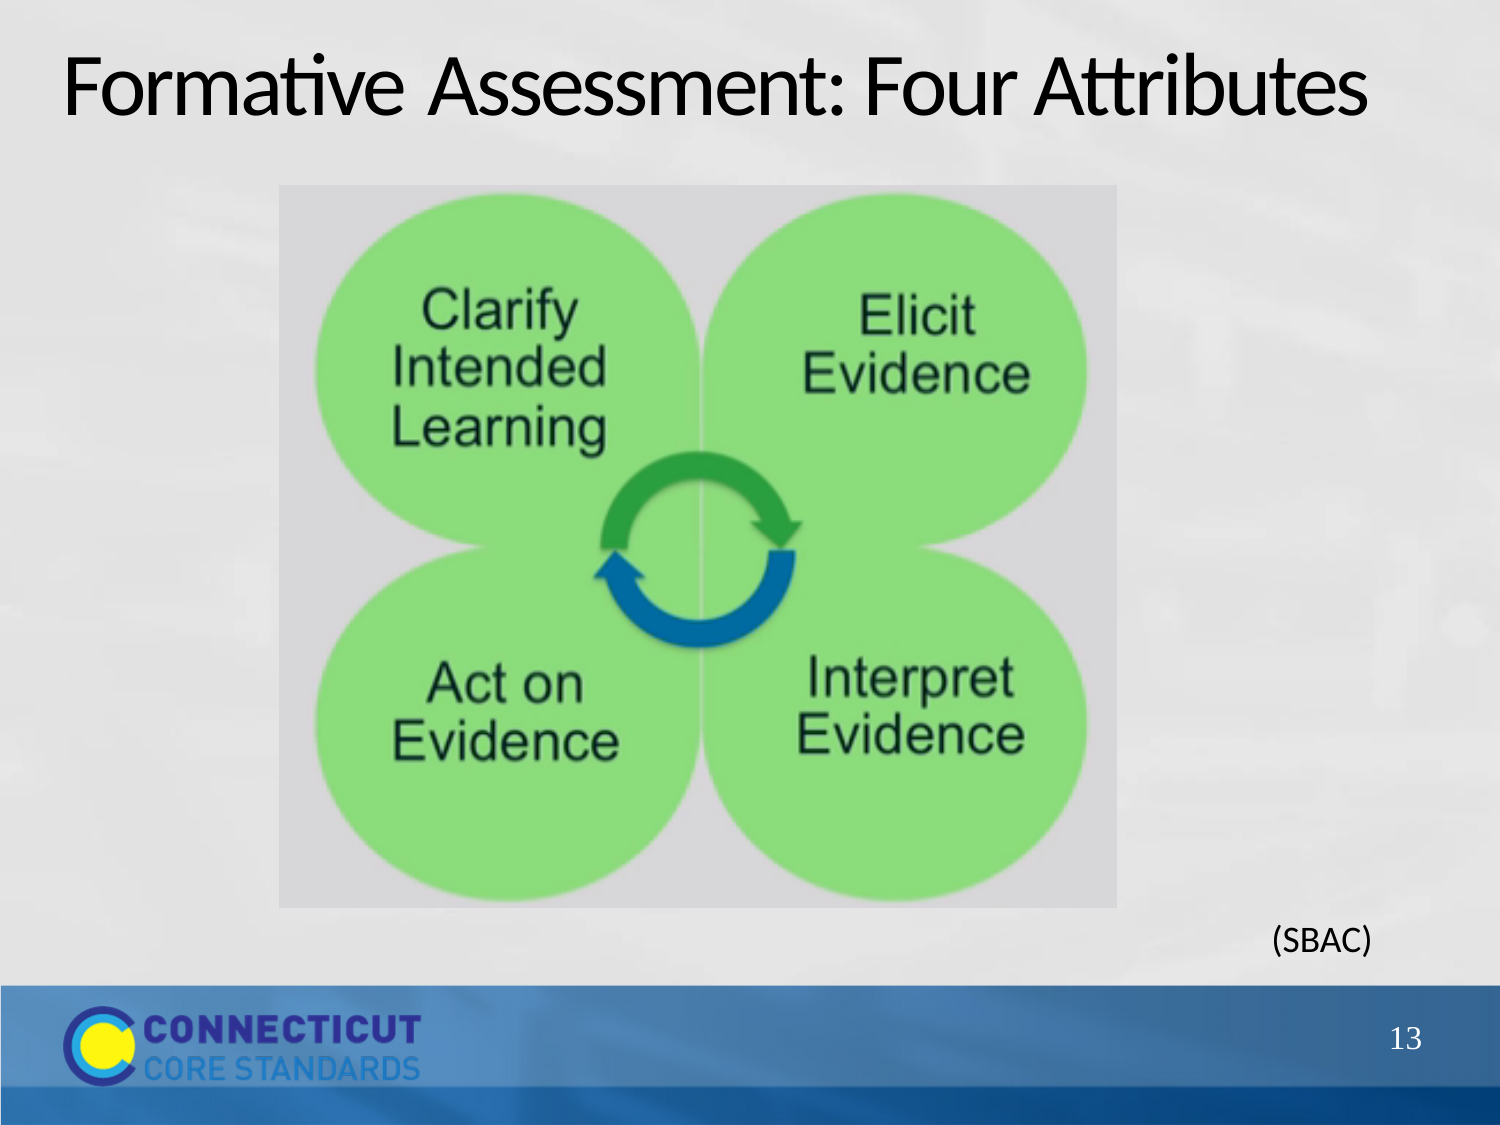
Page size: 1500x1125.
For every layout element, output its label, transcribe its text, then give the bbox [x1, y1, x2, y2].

picture [0, 0, 1500, 985]
title Formative Assessment: Four Attributes [62, 37, 1438, 210]
text_box (SBAC) [1256, 907, 1481, 968]
slide_number 13 [1075, 996, 1438, 1076]
picture [2, 986, 1500, 1125]
